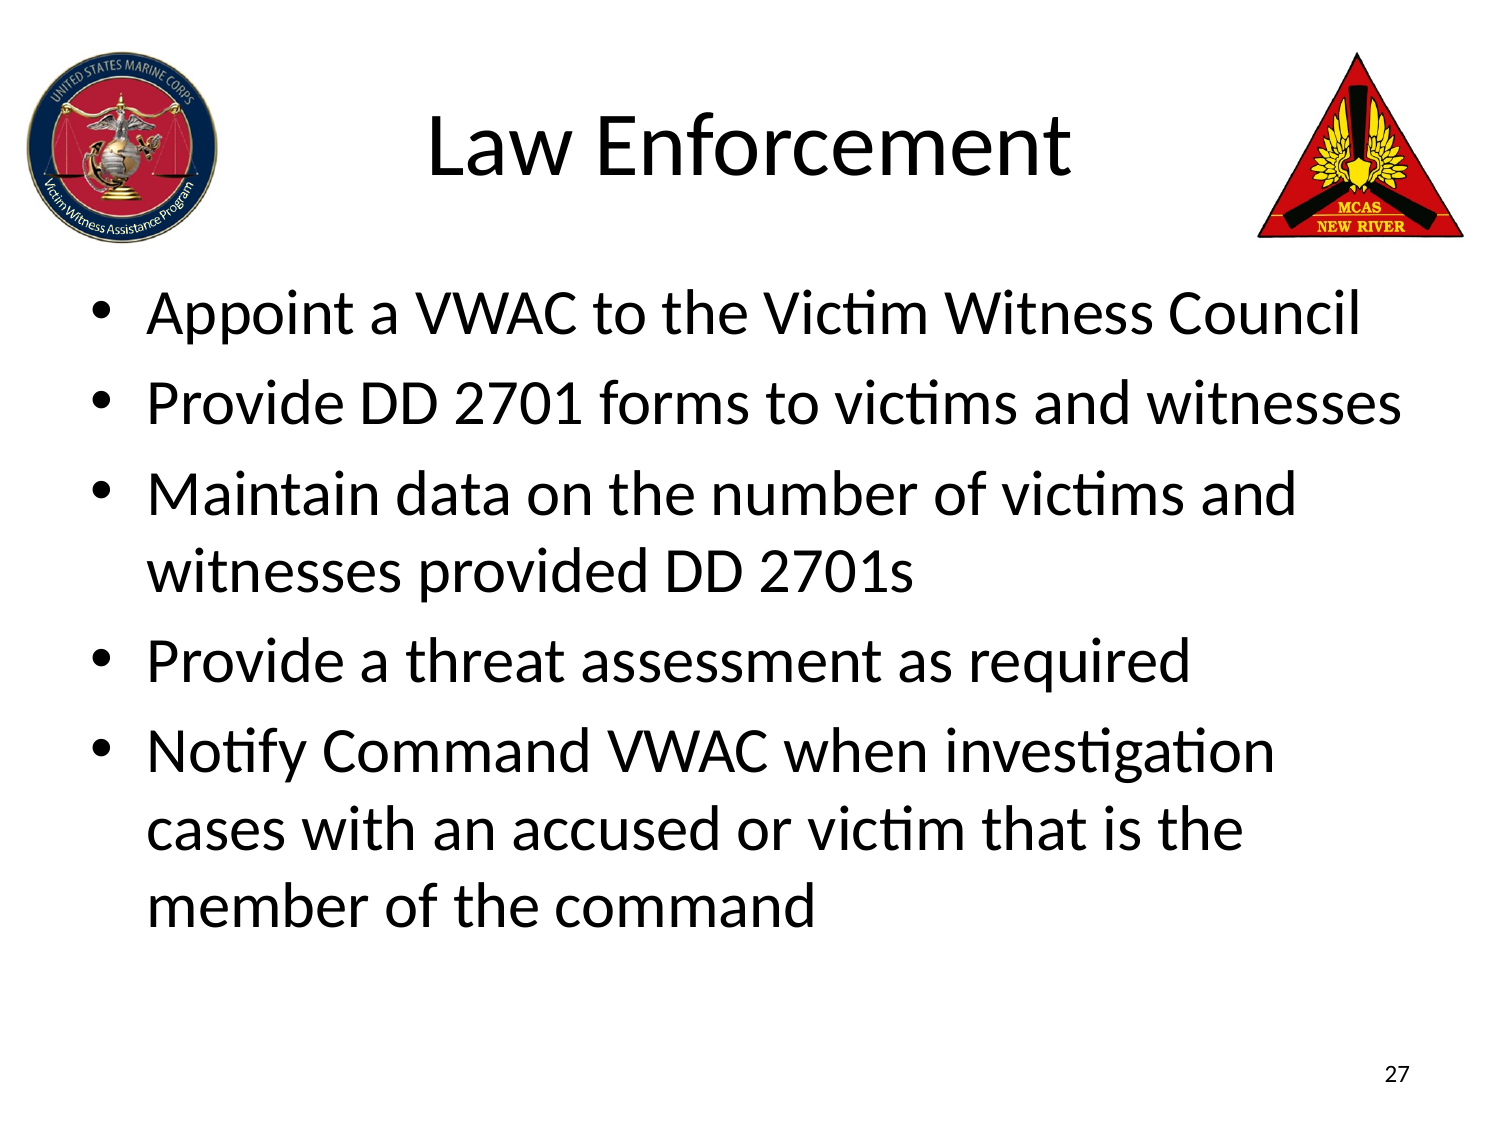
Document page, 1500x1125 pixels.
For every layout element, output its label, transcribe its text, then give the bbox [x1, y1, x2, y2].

picture [13, 44, 225, 249]
title Law Enforcement [75, 45, 1425, 233]
slide_number 27 [1074, 1042, 1425, 1103]
list Appoint a VWAC to the Victim Witness Council Provide DD 2701 forms to victims and witnesses Maintain data on the number of victims and witnesses provided DD 2701s Provide a threat assessment as required Notify Command VWAC when investigation cases with an accused or victim that is the member of the command [75, 262, 1425, 1005]
picture [1246, 7, 1472, 290]
